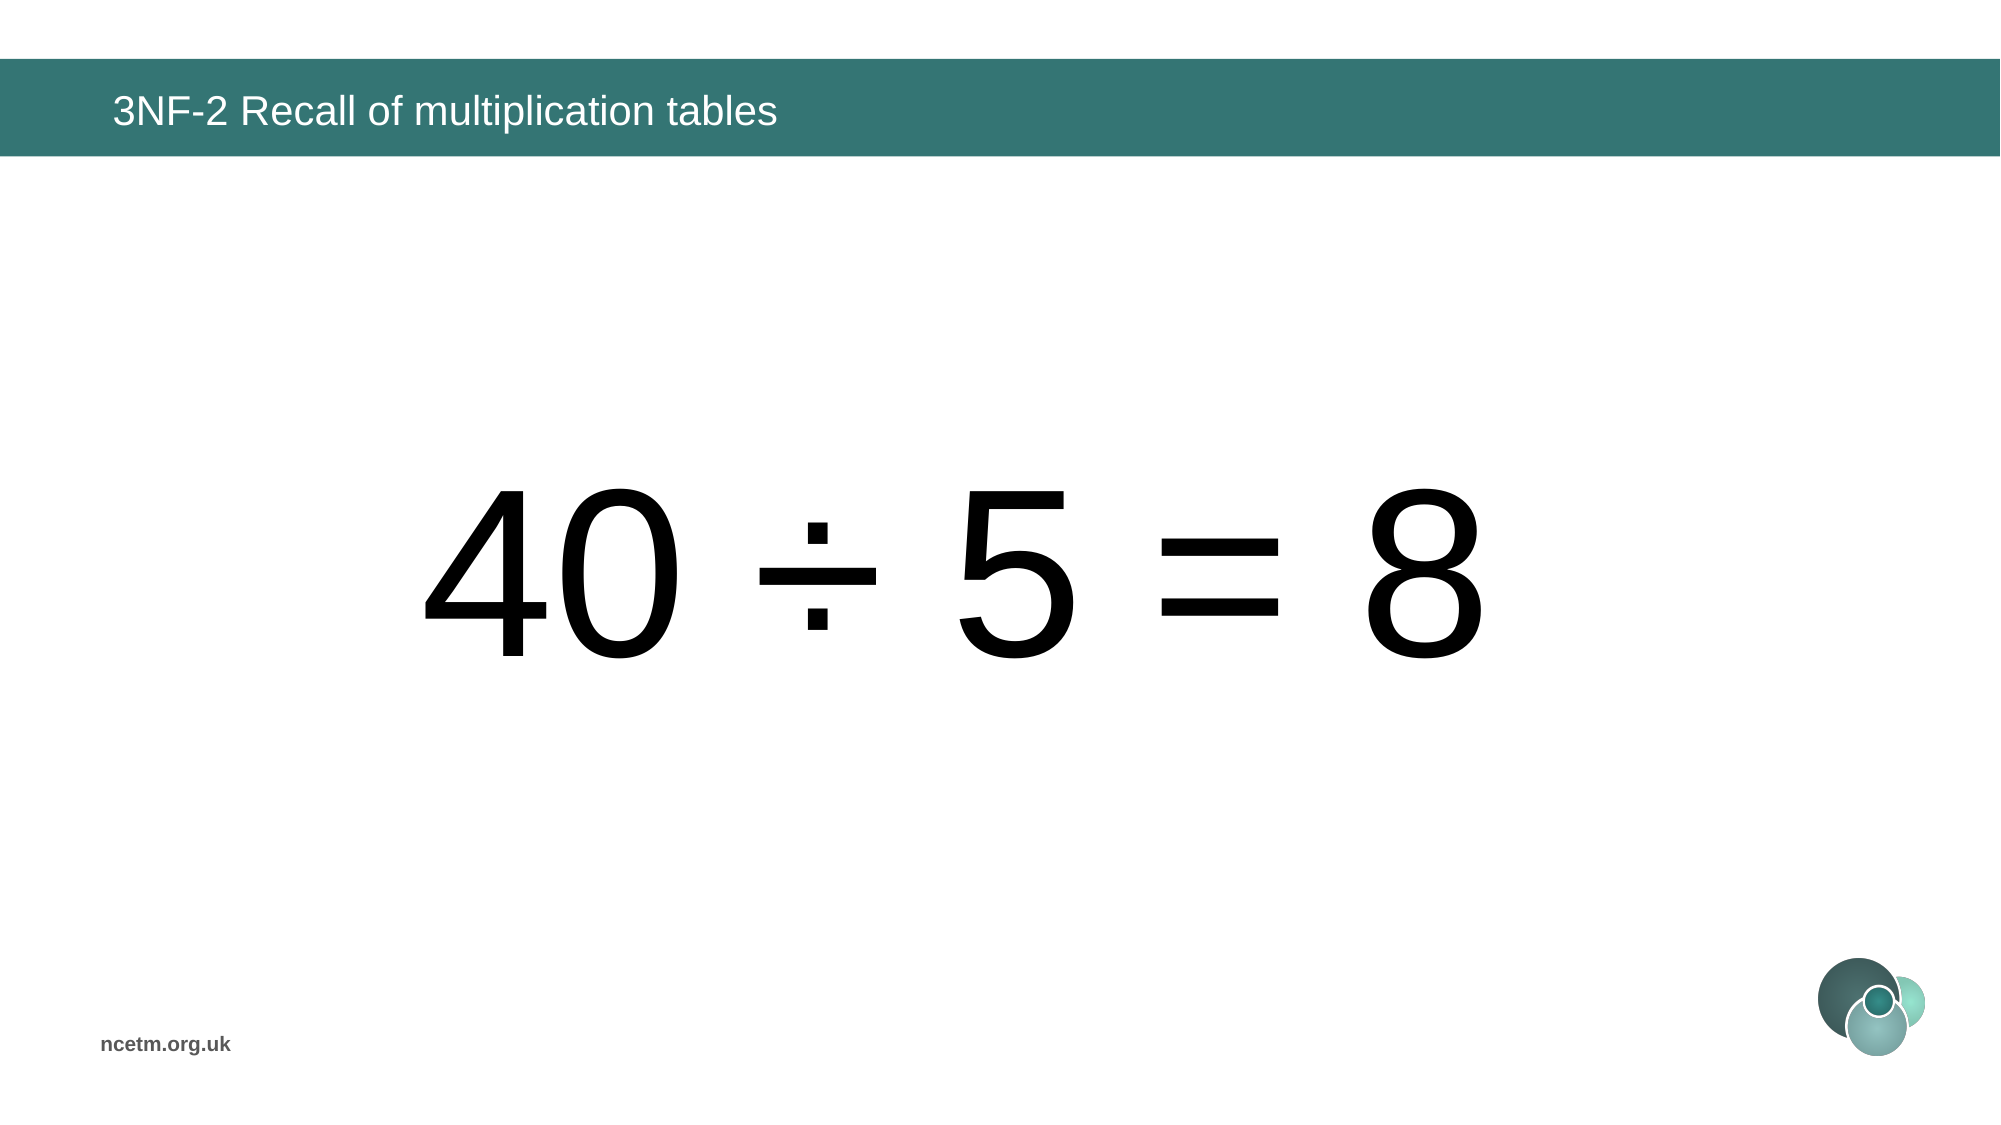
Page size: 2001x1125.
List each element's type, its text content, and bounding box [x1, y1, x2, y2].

text_box 8 [1344, 409, 1508, 712]
picture [1818, 958, 1925, 1056]
title 3NF-2 Recall of multiplication tables [97, 76, 1945, 147]
text_box 40 ÷ 5 = [405, 409, 1344, 712]
